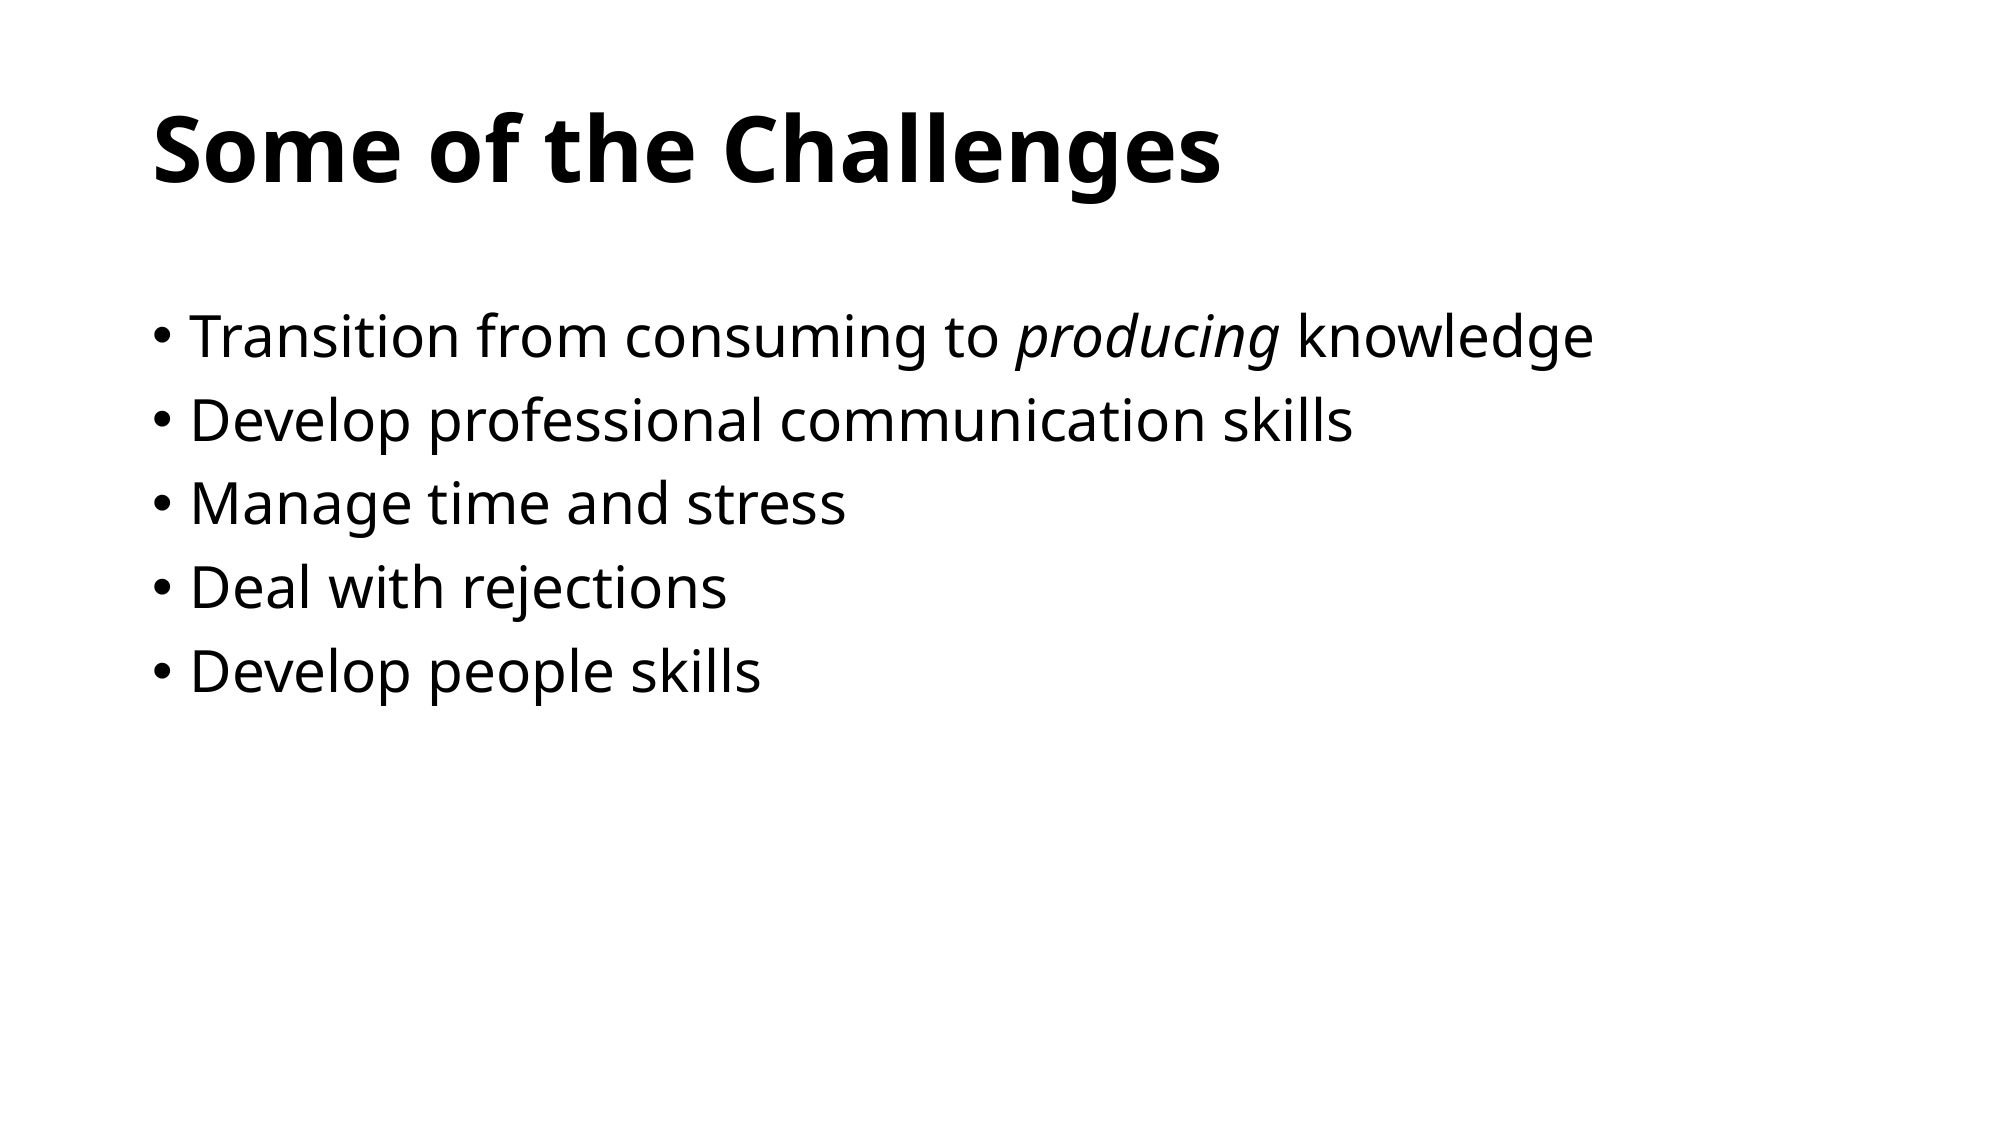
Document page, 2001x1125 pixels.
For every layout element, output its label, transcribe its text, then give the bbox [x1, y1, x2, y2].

list Transition from consuming to producing knowledge Develop professional communication skills Manage time and stress Deal with rejections Develop people skills [137, 299, 1863, 1014]
title Some of the Challenges [137, 43, 1863, 262]
